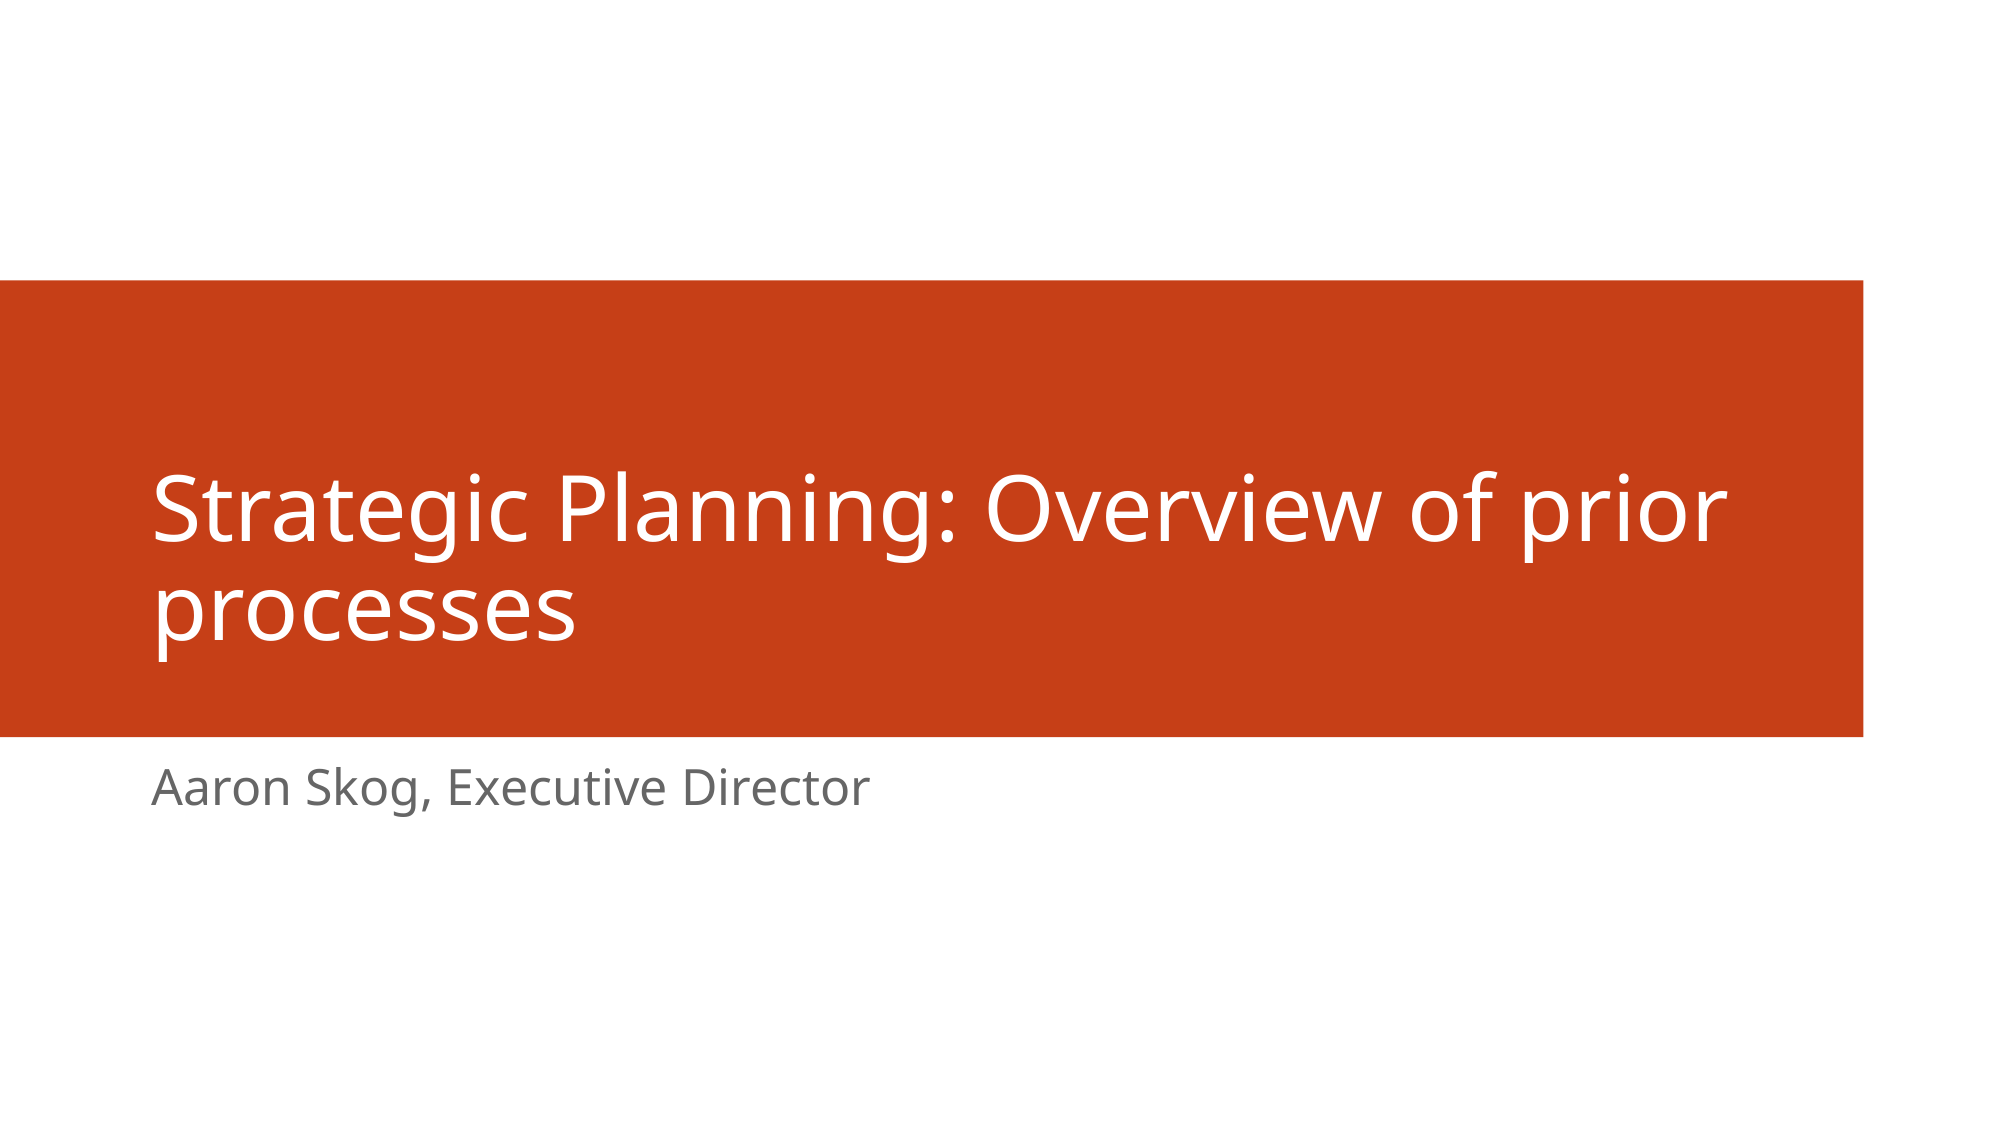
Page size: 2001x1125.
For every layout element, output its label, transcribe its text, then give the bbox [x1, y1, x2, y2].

list Aaron Skog, Executive Director [136, 754, 1862, 988]
title Strategic Planning: Overview of prior processes [136, 280, 1862, 668]
